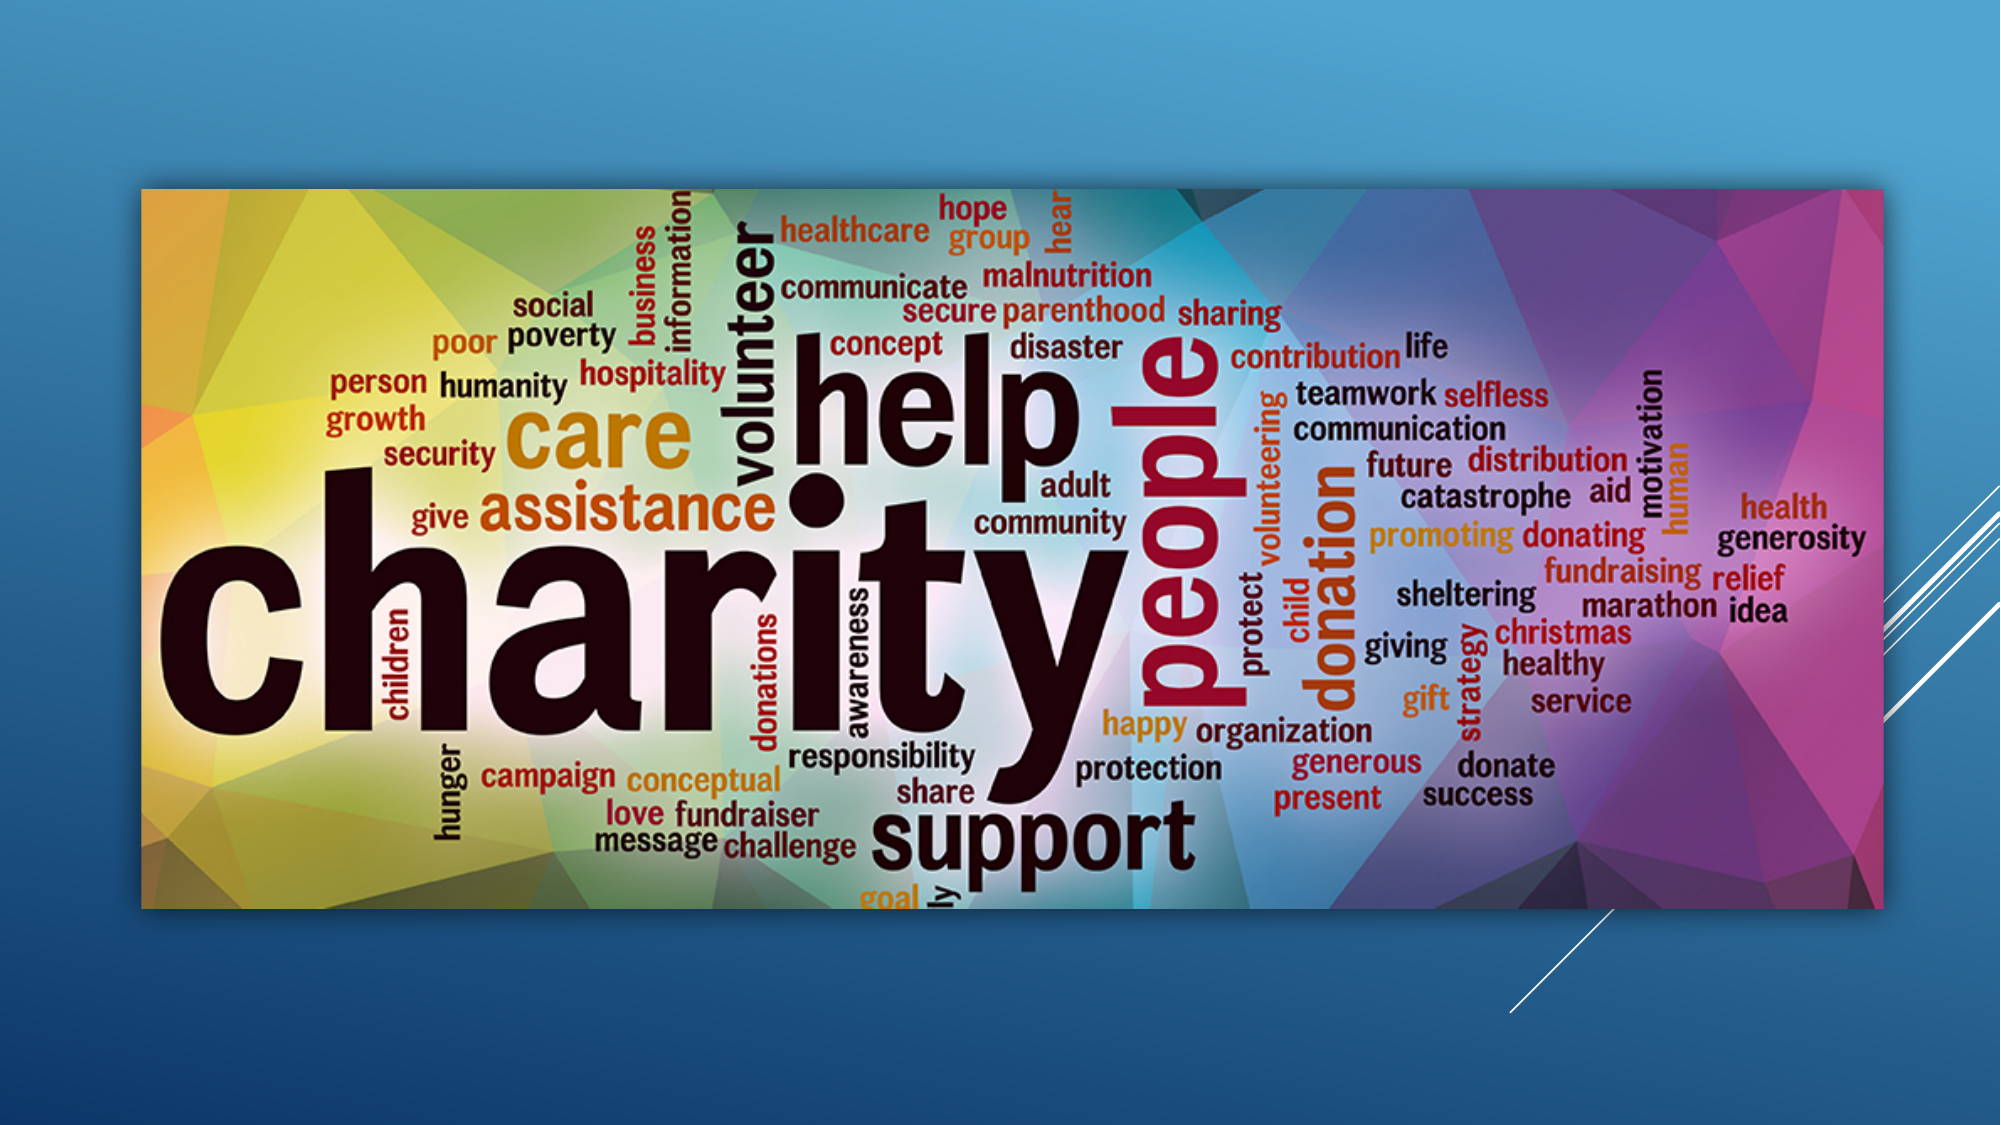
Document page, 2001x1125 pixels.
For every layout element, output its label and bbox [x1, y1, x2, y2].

picture [141, 188, 1884, 910]
